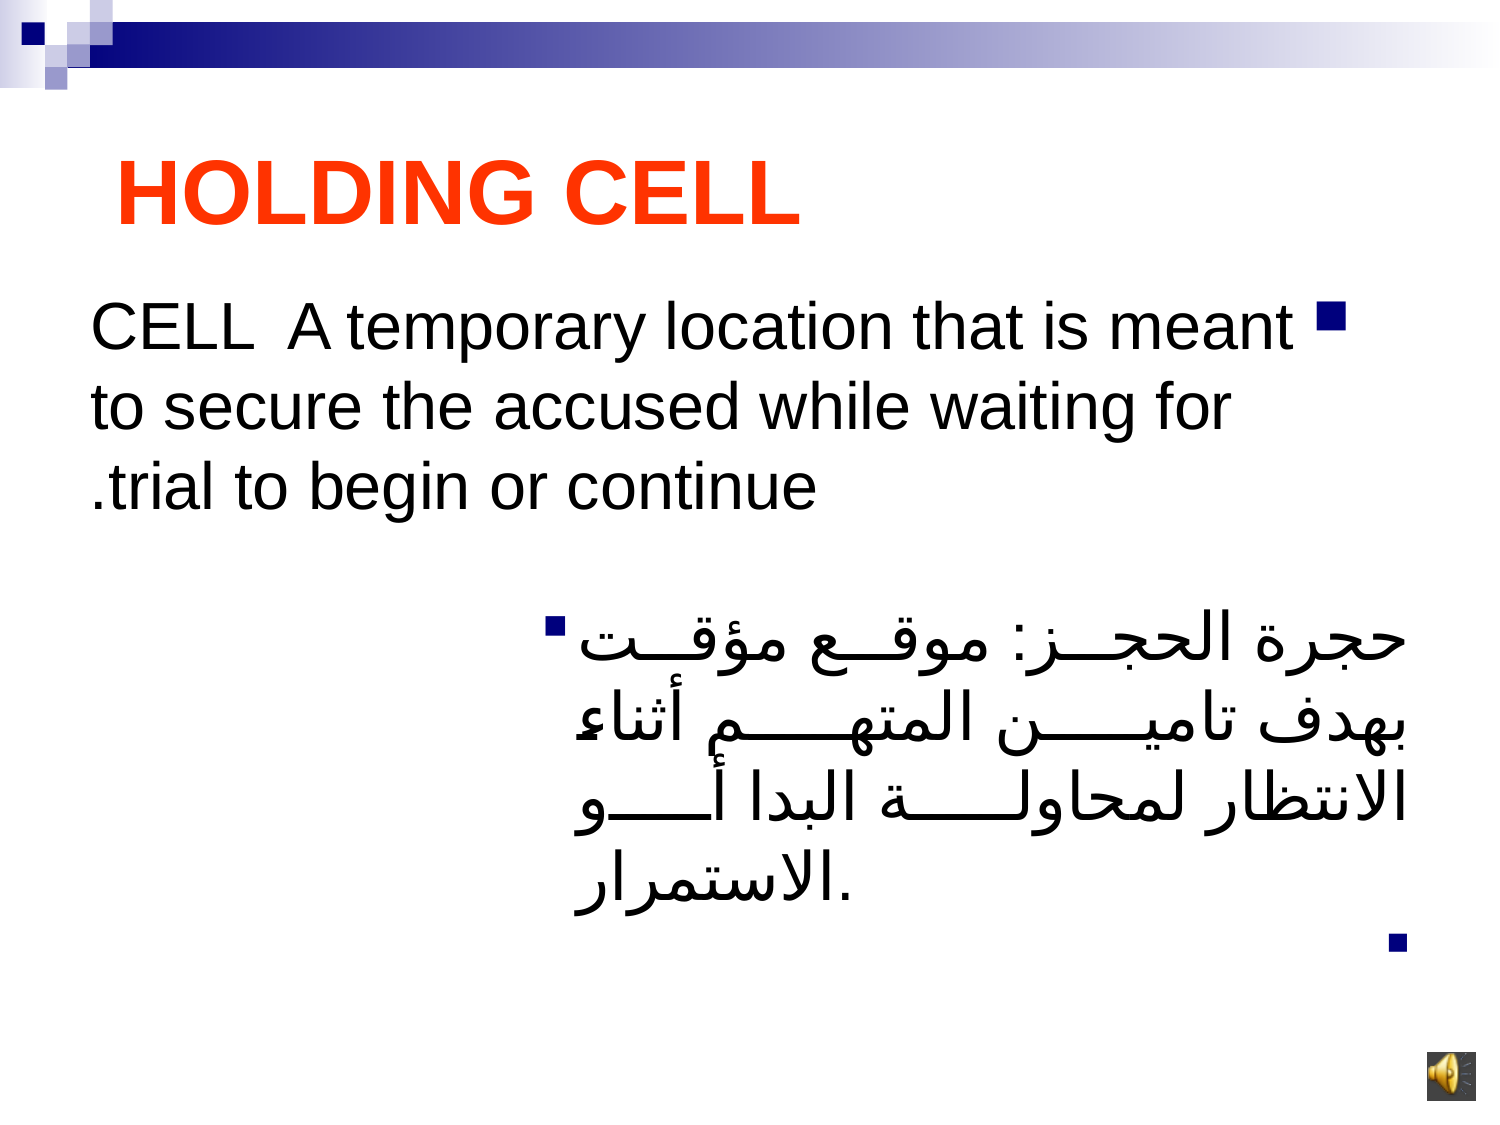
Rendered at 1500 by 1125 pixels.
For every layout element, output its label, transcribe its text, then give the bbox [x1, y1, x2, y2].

title HOLDING CELL [74, 74, 1426, 274]
picture [1426, 1051, 1477, 1102]
list CELL A temporary location that is meant to secure the accused while waiting for trial to begin or continue. حجرة الحجز: موقع مؤقت بهدف تامين المتهم أثناء الانتظار لمحاولة البدا أو الاستمرار. [74, 274, 1426, 1076]
